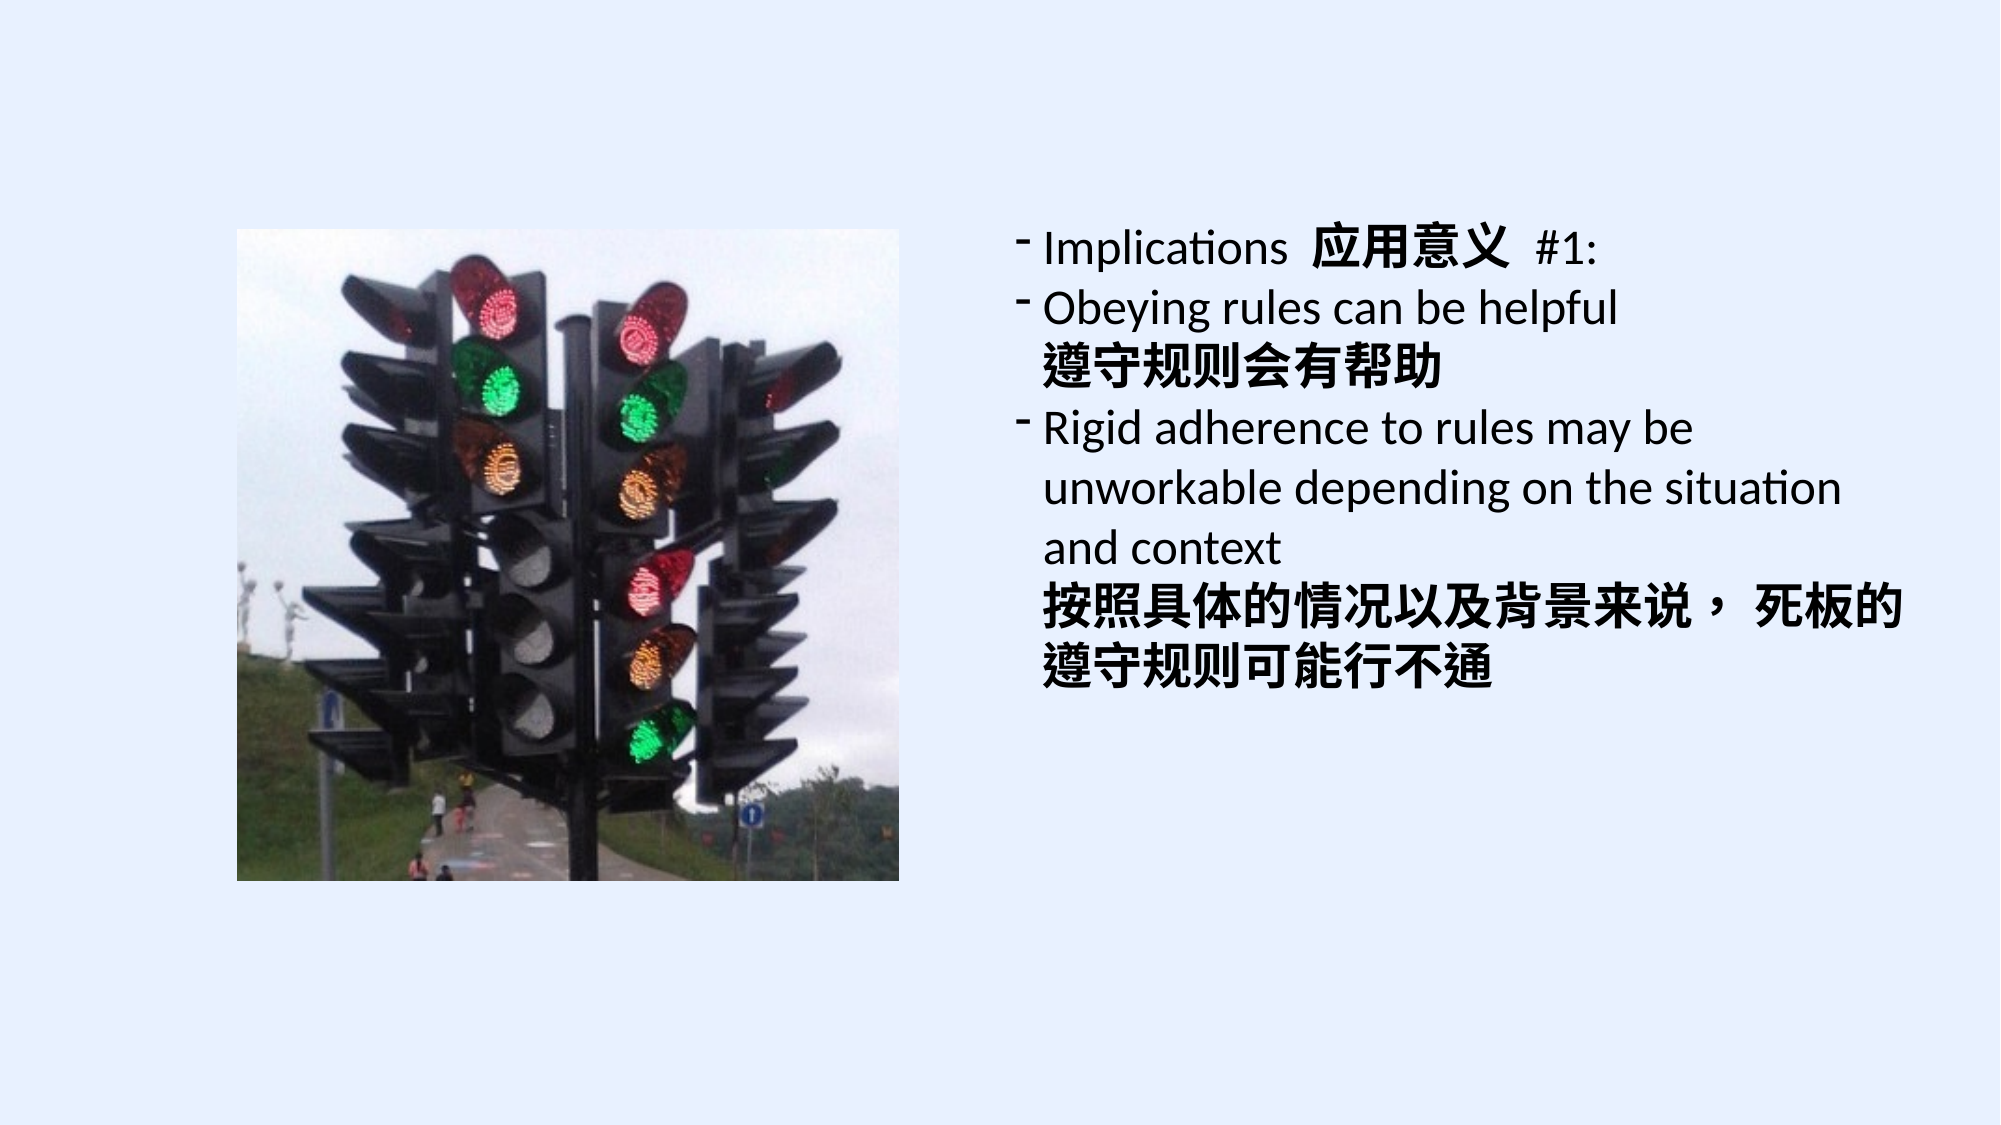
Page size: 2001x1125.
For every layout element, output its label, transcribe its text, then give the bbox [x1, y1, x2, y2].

picture [237, 229, 899, 882]
text_box Implications 应用意义 #1: Obeying rules can be helpful 遵守规则会有帮助 Rigid adherence to rules may be unworkable depending on the situation and context 按照具体的情况以及背景来说， 死板的遵守规则可能行不通 [999, 206, 1929, 702]
